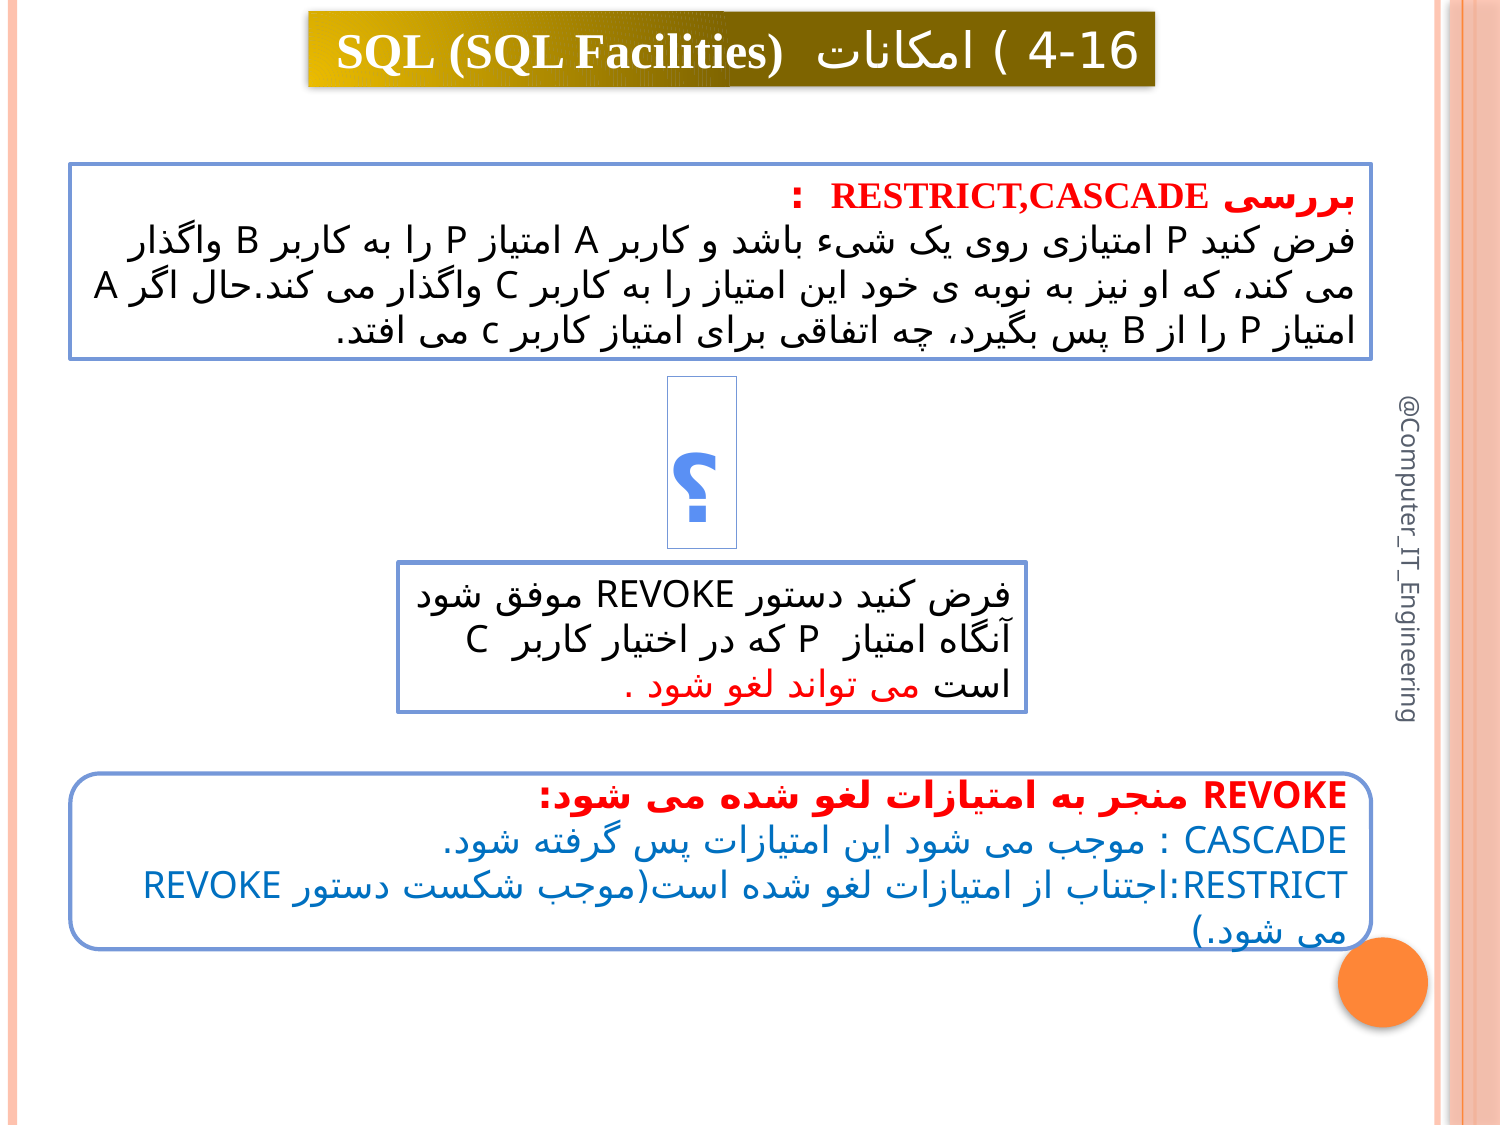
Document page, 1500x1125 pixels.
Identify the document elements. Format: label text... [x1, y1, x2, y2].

text_box REVOKE منجر به امتیازات لغو شده می شود: CASCADE : موجب می شود این امتیازات پس گرفته شود. RESTRICT:اجتناب از امتیازات لغو شده است(موجب شکست دستور REVOKE می شود.) [68, 771, 1374, 952]
footer @Computer_IT_Engineering [1379, 380, 1440, 906]
text_box ؟ [666, 374, 738, 551]
text_box فرض کنید دستور REVOKE موفق شود آنگاه امتیاز P که در اختیار کاربر C است می تواند لغو شود . [396, 560, 1028, 714]
text_box بررسی RESTRICT,CASCADE : فرض کنید P امتیازی روی یک شیء باشد و کاربر A امتیاز P را به کاربر B واگذار می کند، که او نیز به نوبه ی خود این امتیاز را به کاربر C واگذار می کند.حال اگر A امتیاز P را از B پس بگیرد، چه اتفاقی برای امتیاز کاربر c می افتد. [68, 162, 1373, 361]
text_box 4-16 ) امکانات (SQL Facilities) SQL [308, 11, 1156, 87]
